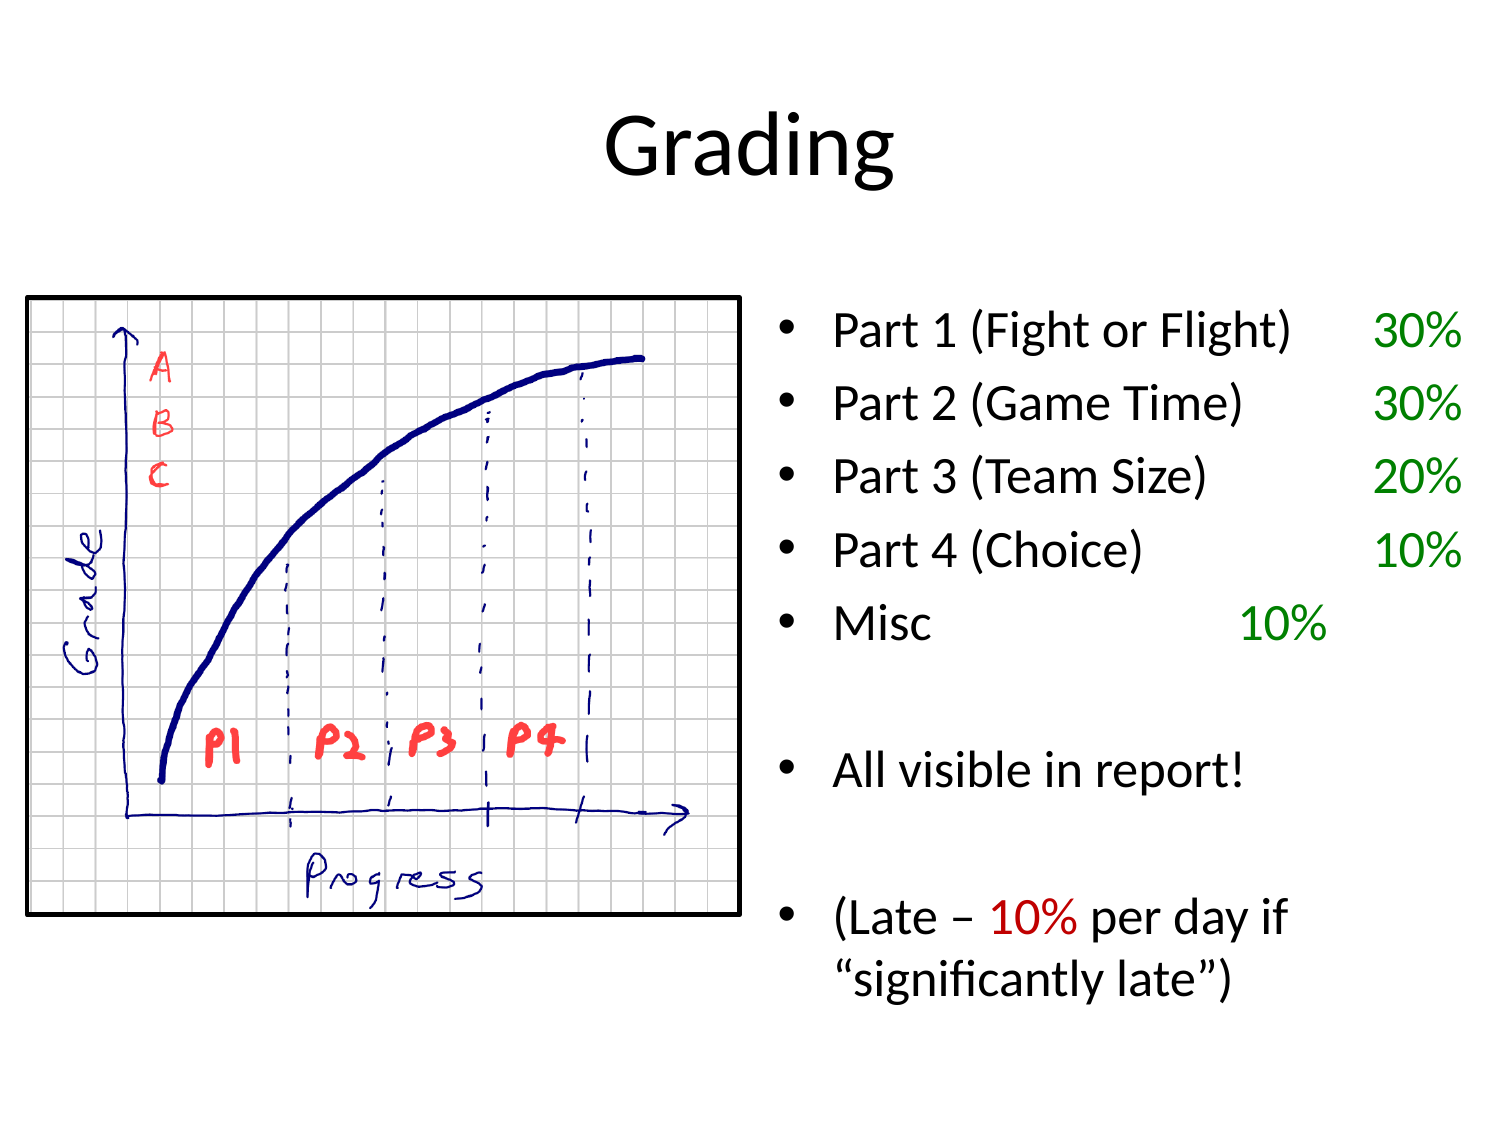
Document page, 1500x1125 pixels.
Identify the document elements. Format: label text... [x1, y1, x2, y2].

title Grading [75, 45, 1425, 233]
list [29, 299, 738, 913]
list Part 1 (Fight or Flight) 30% Part 2 (Game Time) 30% Part 3 (Team Size) 20% Part 4 (Choice) 10% Misc 10% All visible in report! (Late – 10% per day if “significantly late”) [762, 287, 1496, 1030]
